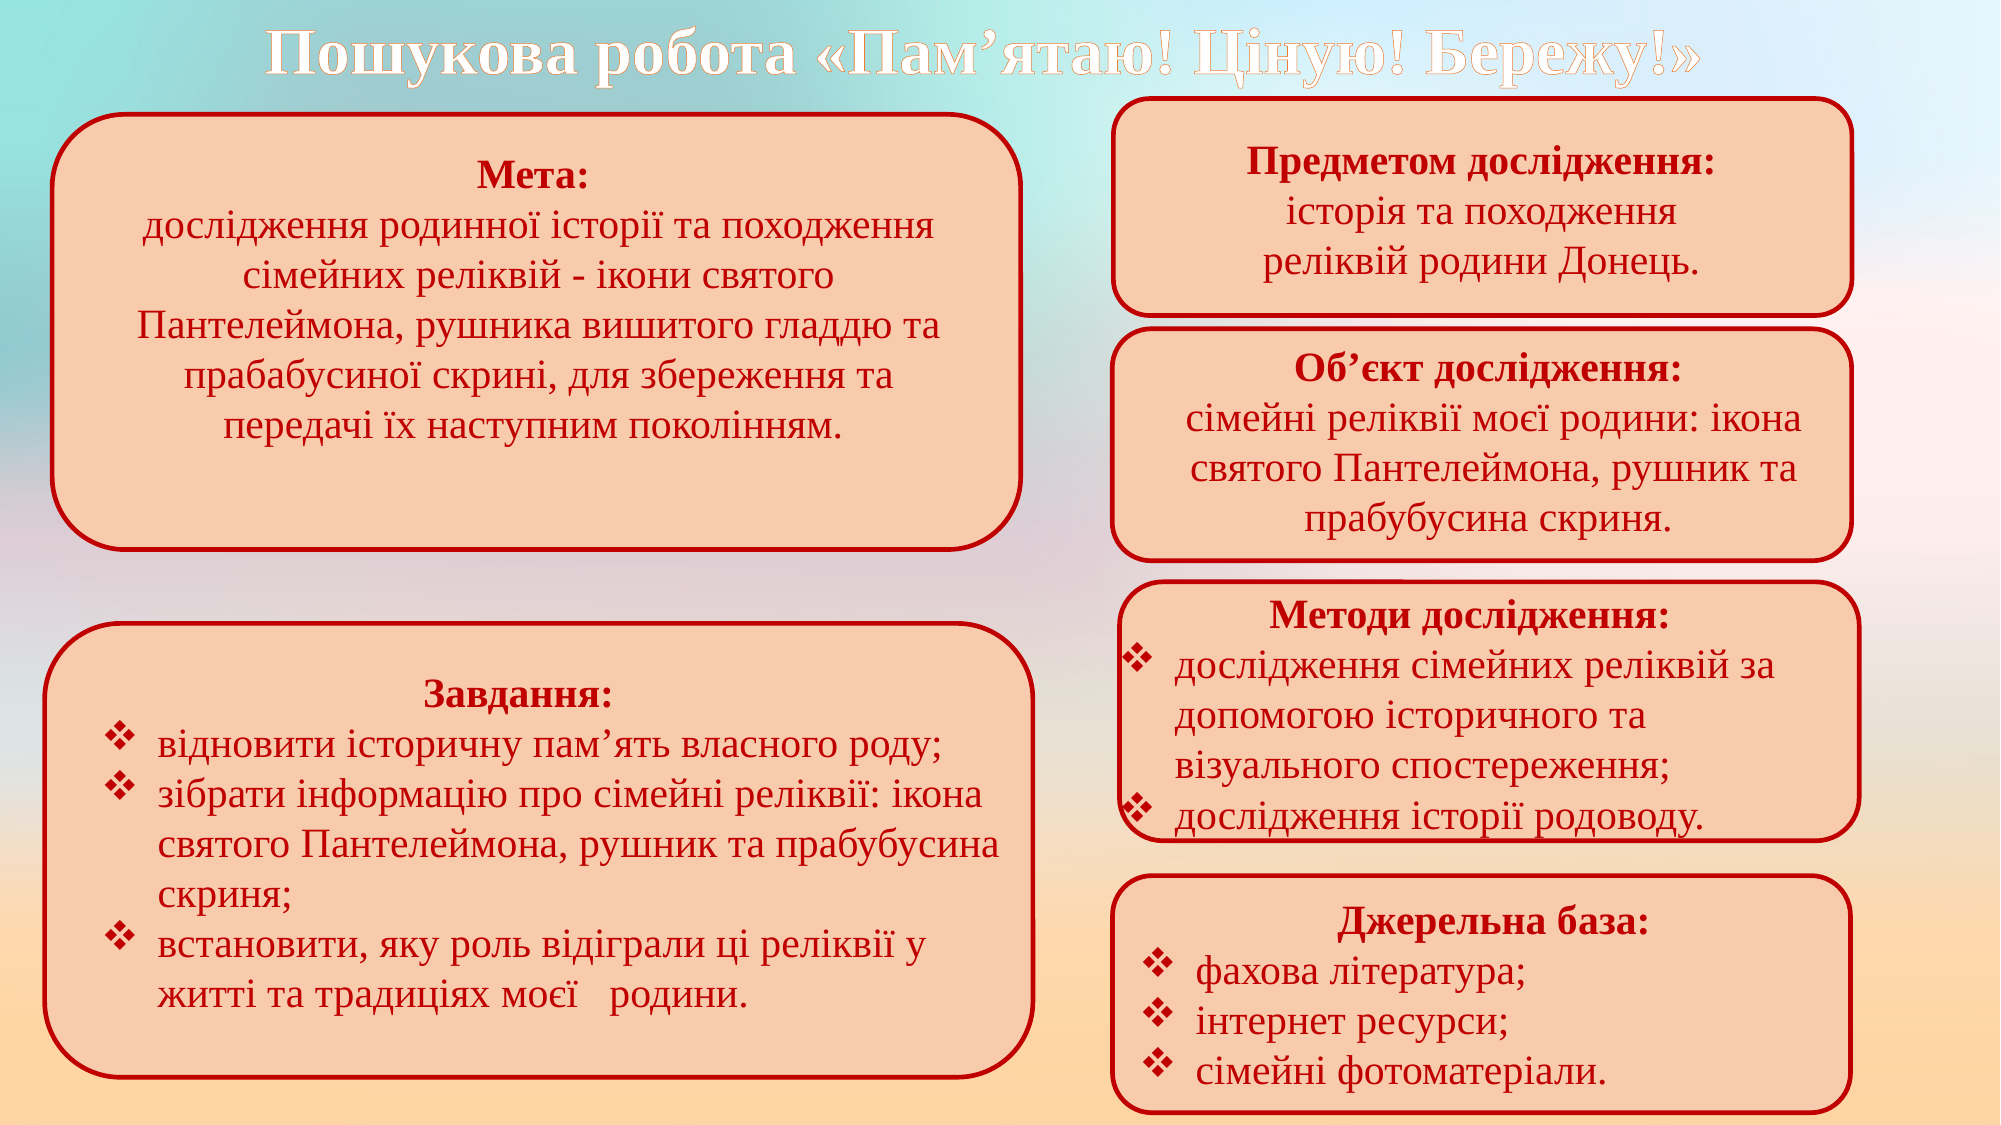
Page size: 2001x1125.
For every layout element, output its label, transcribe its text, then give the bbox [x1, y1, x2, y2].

text_box Методи дослідження: дослідження сімейних реліквій за допомогою історичного та візуального спостереження; дослідження історії родоводу. [1103, 579, 1837, 845]
text_box Джерельна база: фахова література; інтернет ресурси; сімейні фотоматеріали. [1124, 885, 1875, 1125]
picture [0, 0, 2000, 1125]
text_box Пошукова робота «Пам’ятаю! Ціную! Бережу!» [249, 0, 1750, 95]
text_box [1112, 97, 1854, 317]
text_box Завдання: відновити історичну пам’ять власного роду; зібрати інформацію про сімейні реліквії: ікона святого Пантелеймона, рушник та прабубусина скриня; встановити, яку роль відіграли ці реліквії у житті та традиціях моєї родини. [11, 657, 1026, 1023]
text_box [56, 622, 1022, 657]
text_box [1133, 327, 1831, 332]
text_box Предметом дослідження: історія та походження реліквій родини Донець. [1203, 125, 1760, 291]
text_box Об’єкт дослідження: сімейні реліквії моєї родини: ікона святого Пантелеймона, рушник та прабубусина скриня. [1124, 332, 1864, 548]
text_box [1111, 338, 1843, 562]
text_box [51, 113, 1022, 551]
text_box Мета: дослідження родинної історії та походження сімейних реліквій - ікони святого Пантелеймона, рушника вишитого гладдю та прабабусиної скрині, для збереження та передачі їх наступним поколінням. [103, 139, 974, 455]
text_box [1125, 874, 1838, 885]
text_box [1111, 885, 1124, 1103]
text_box [1837, 586, 1861, 837]
text_box [46, 665, 1034, 1079]
